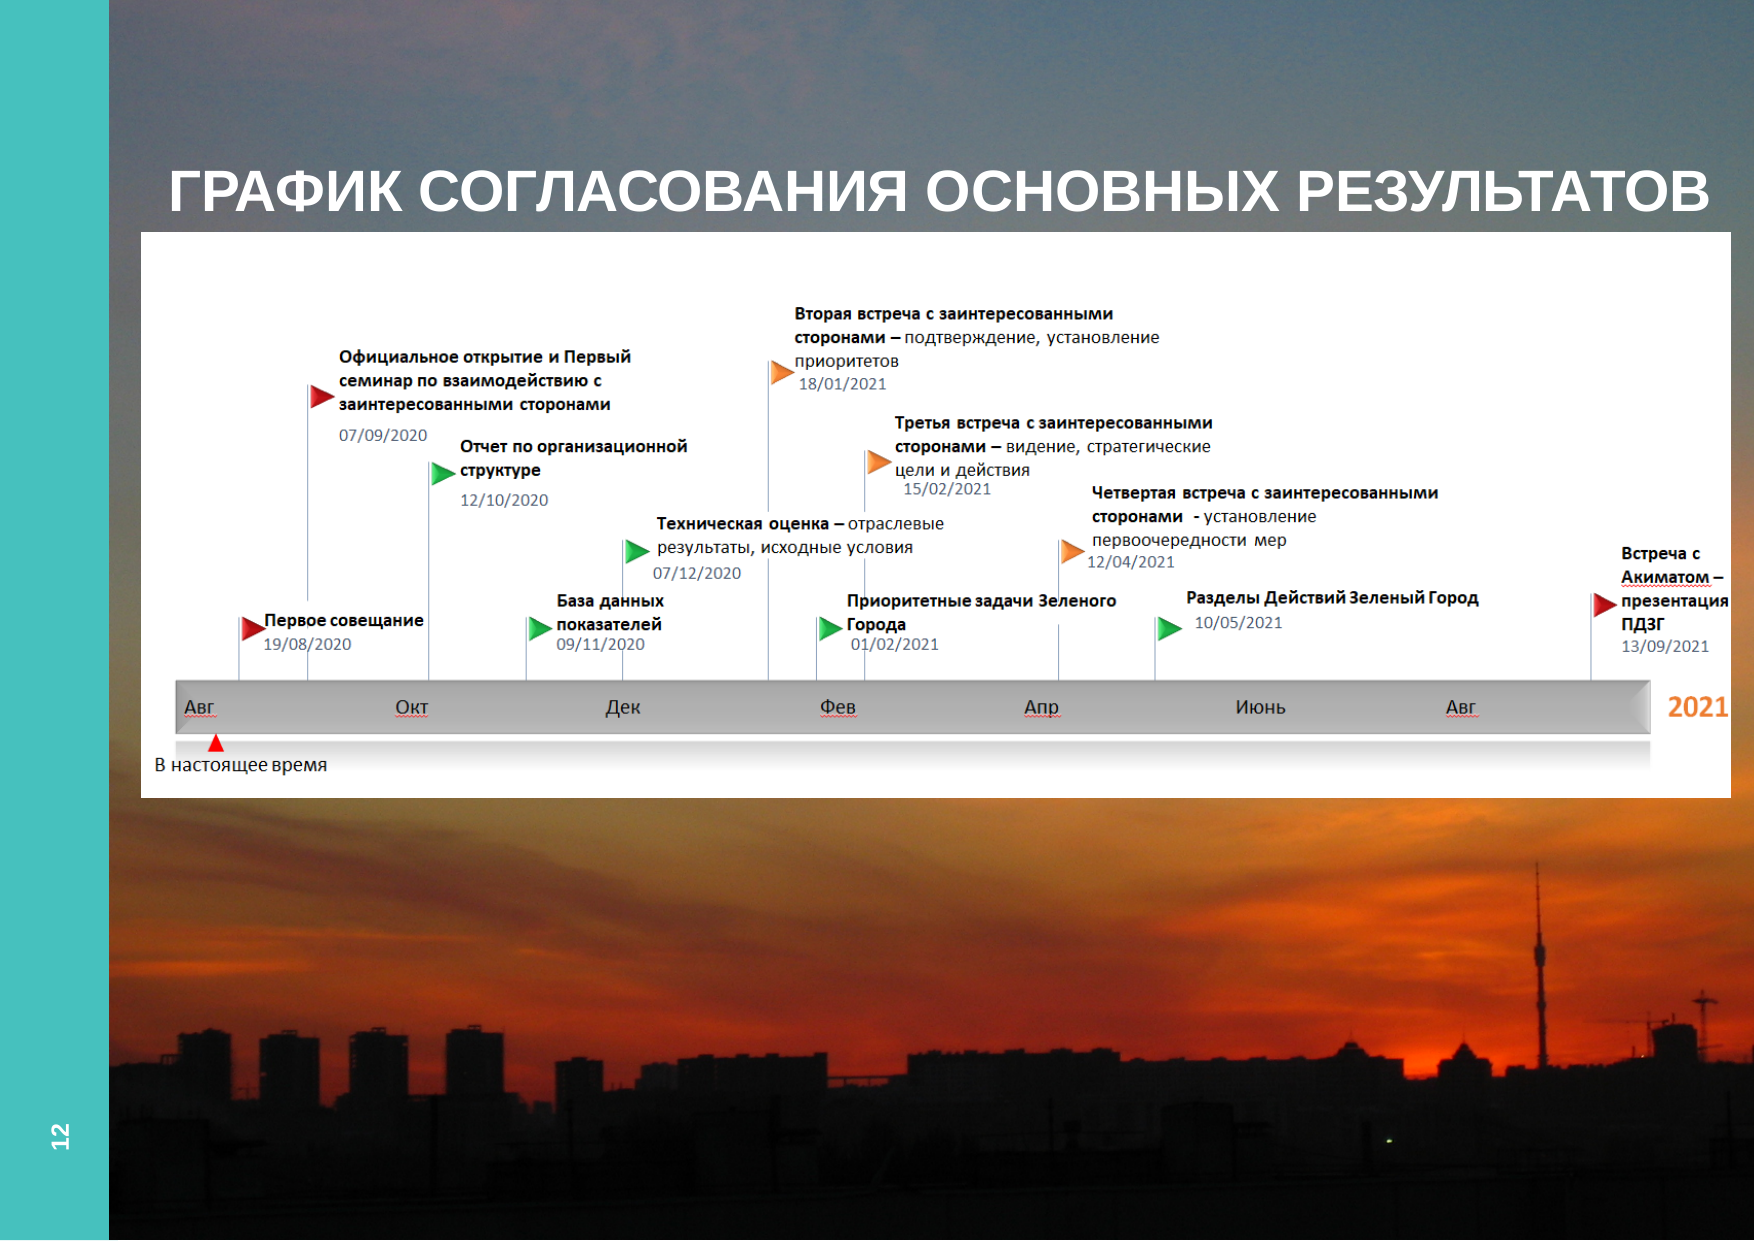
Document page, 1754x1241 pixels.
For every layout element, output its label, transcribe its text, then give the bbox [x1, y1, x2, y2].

picture [109, 0, 1754, 1241]
slide_number 12 [29, 757, 89, 1152]
